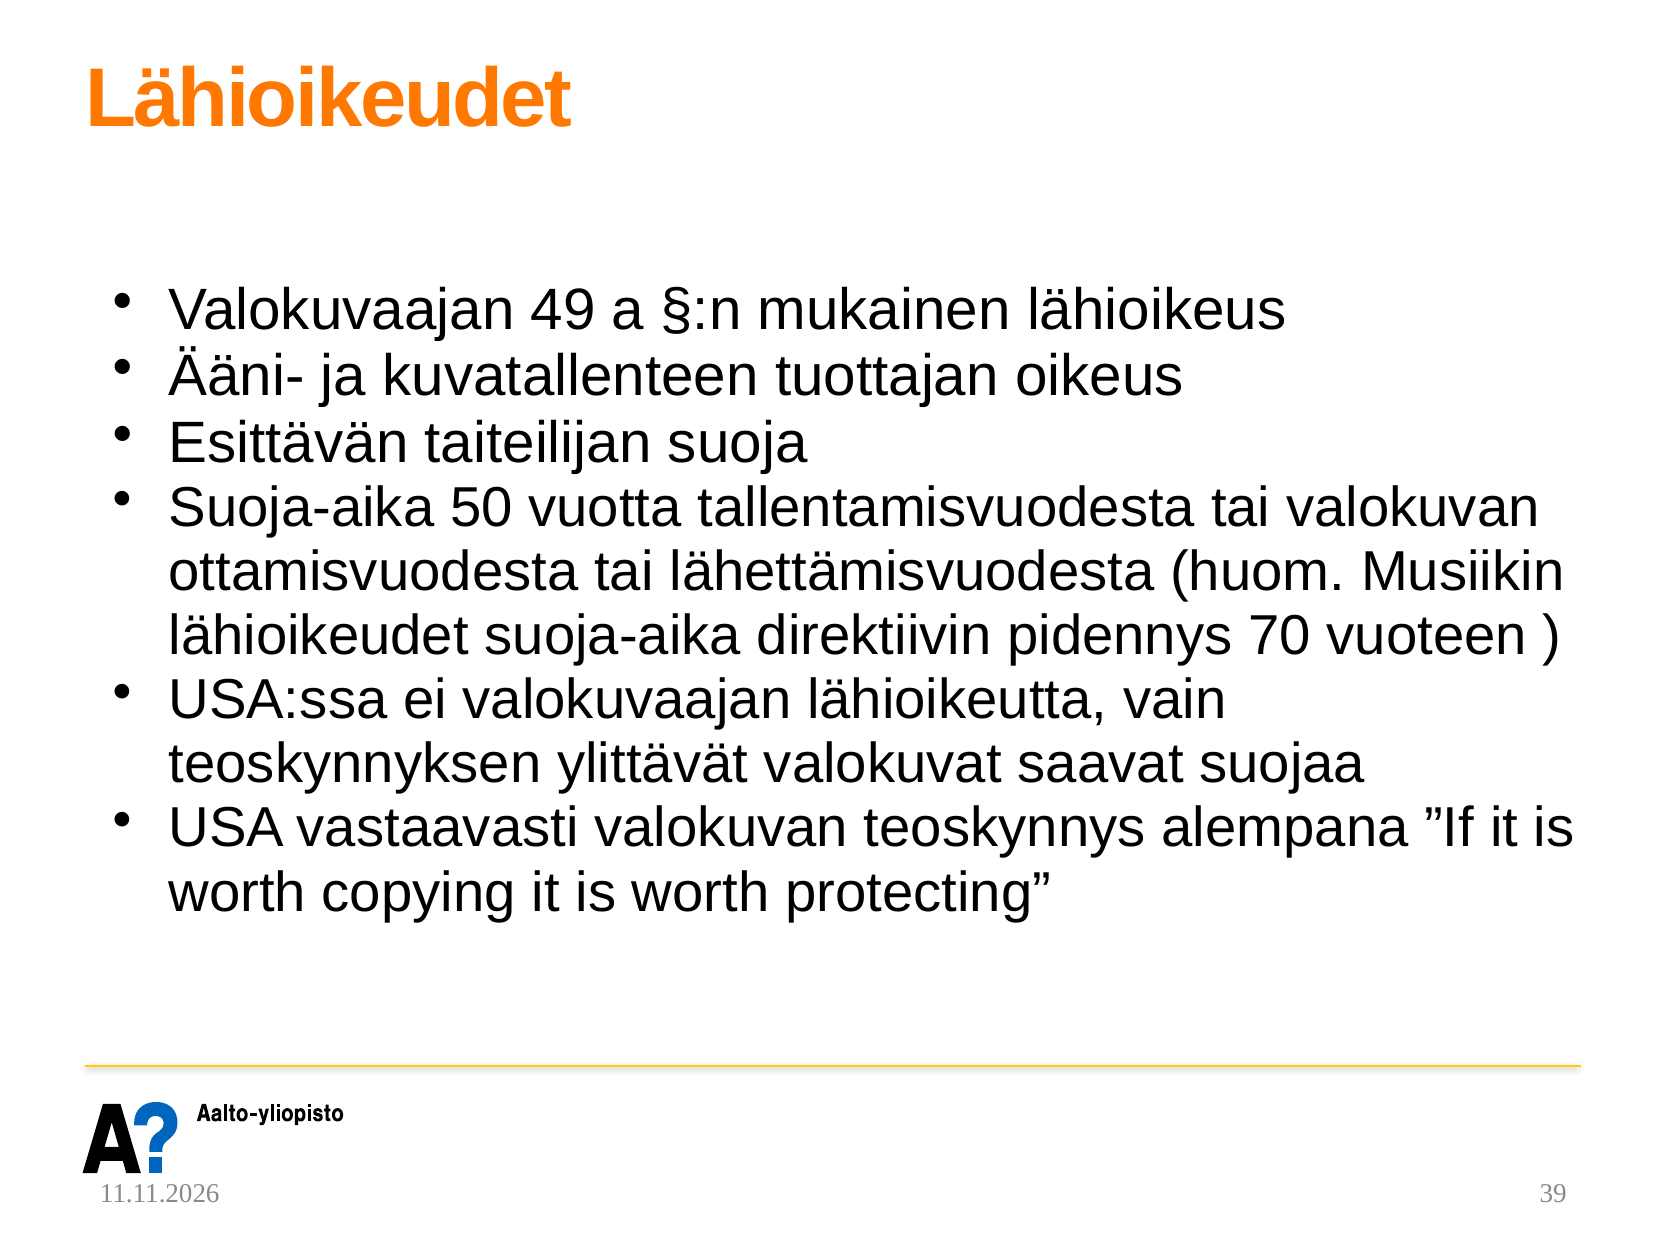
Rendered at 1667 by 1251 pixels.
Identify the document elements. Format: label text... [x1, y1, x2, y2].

list Valokuvaajan 49 a §:n mukainen lähioikeus Ääni- ja kuvatallenteen tuottajan oikeus Esittävän taiteilijan suoja Suoja-aika 50 vuotta tallentamisvuodesta tai valokuvan ottamisvuodesta tai lähettämisvuodesta (huom. Musiikin lähioikeudet suoja-aika direktiivin pidennys 70 vuoteen ) USA:ssa ei valokuvaajan lähioikeutta, vain teoskynnyksen ylittävät valokuvat saavat suojaa USA vastaavasti valokuvan teoskynnys alempana ”If it is worth copying it is worth protecting” [85, 276, 1582, 1006]
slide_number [83, 1158, 473, 1225]
slide_number 39 [1194, 1158, 1584, 1225]
title Lähioikeudet [85, 58, 1582, 276]
